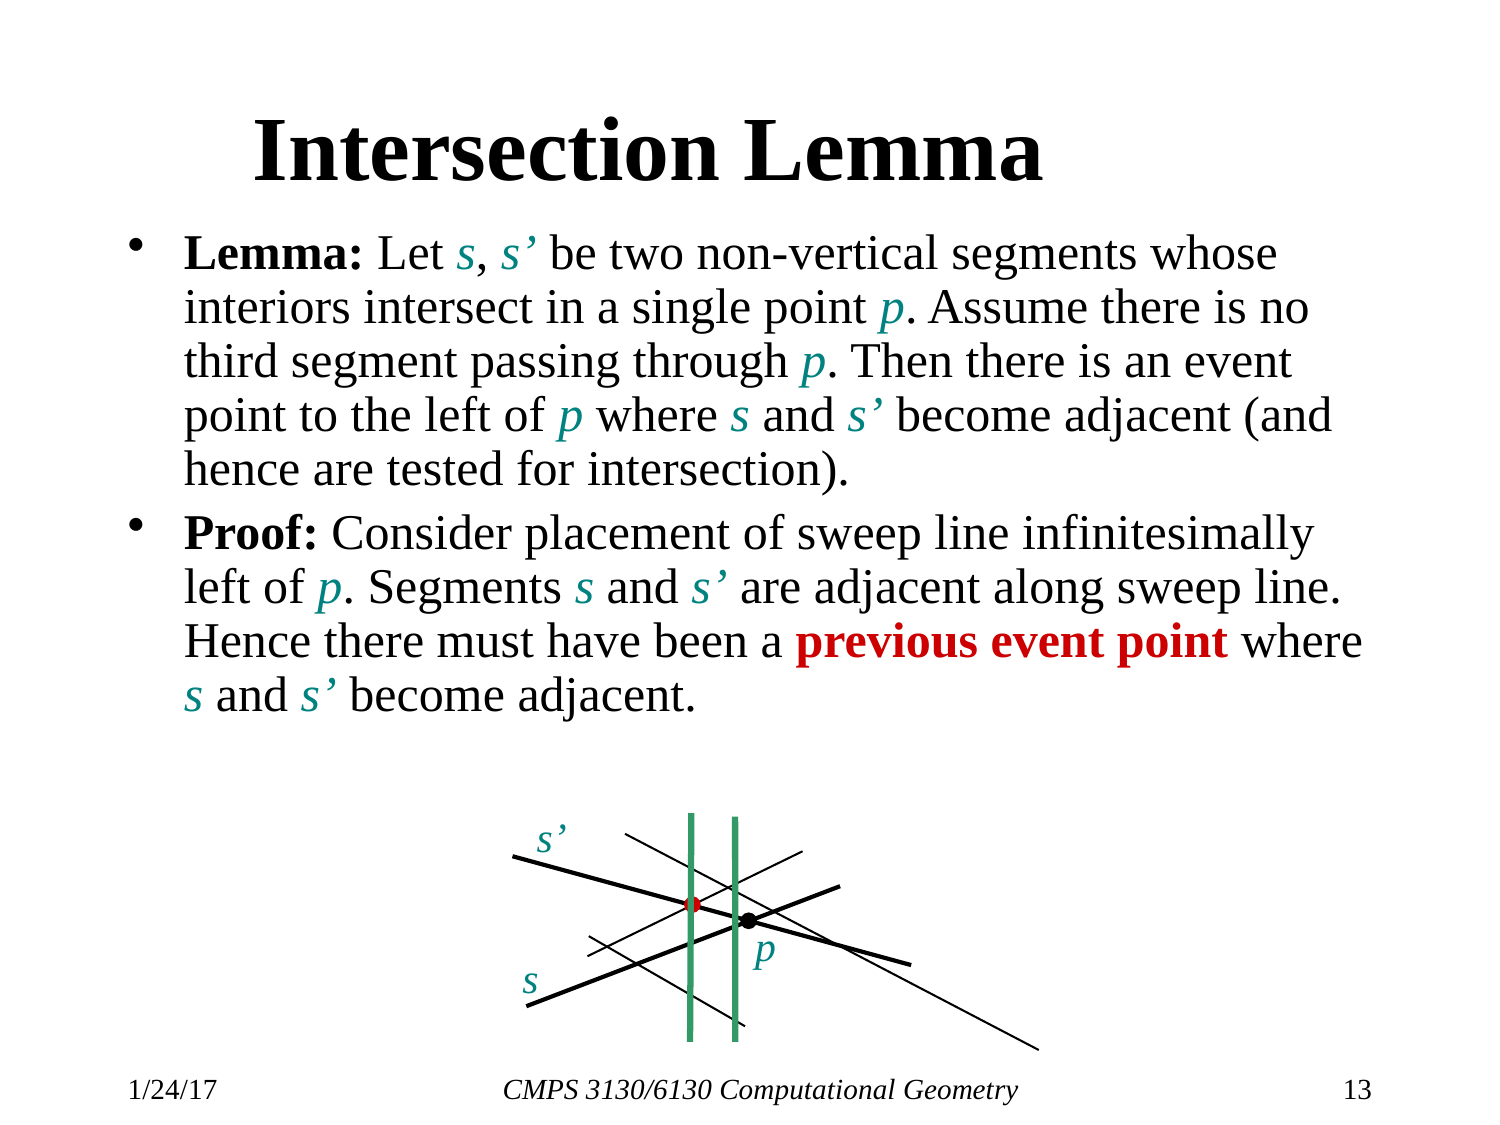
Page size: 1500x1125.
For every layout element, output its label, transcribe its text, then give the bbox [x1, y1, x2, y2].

text_box [684, 897, 690, 912]
title Intersection Lemma [237, 50, 1475, 238]
text_box s [498, 944, 563, 1010]
text_box [691, 897, 700, 913]
footer CMPS 3130/6130 Computational Geometry [285, 1062, 1237, 1100]
text_box s’ [519, 803, 584, 868]
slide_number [112, 1062, 255, 1100]
text_box p [736, 911, 798, 977]
list Lemma: Let s, s’ be two non-vertical segments whose interiors intersect in a single point p. Assume there is no third segment passing through p. Then there is an event point to the left of p where s and s’ become adjacent (and hence are tested for intersection). Proof: Consider placement of sweep line infinitesimally left of p. Segments s and s’ are adjacent along sweep line. Hence there must have been a previous event point where s and s’ become adjacent. [112, 219, 1388, 856]
slide_number 13 [1264, 1062, 1388, 1100]
